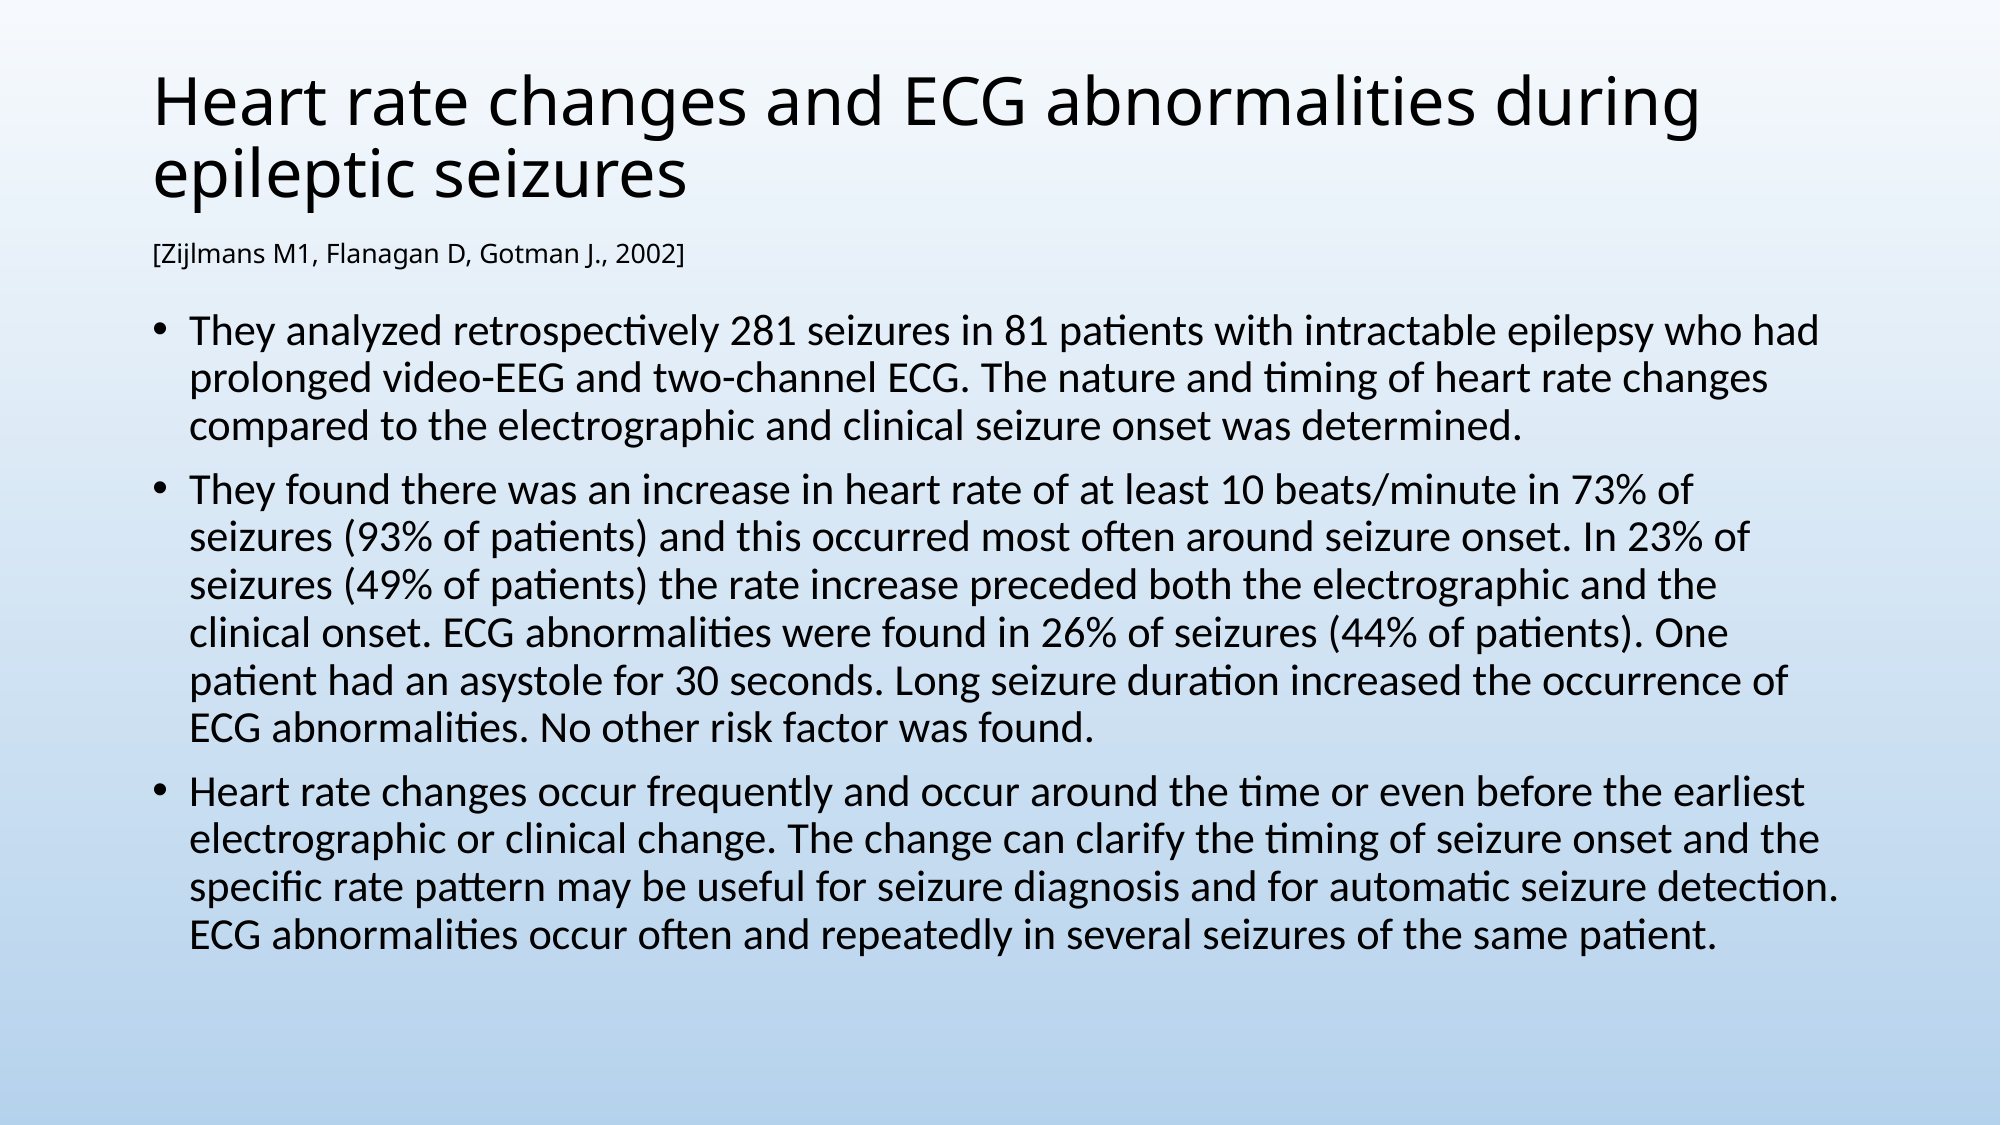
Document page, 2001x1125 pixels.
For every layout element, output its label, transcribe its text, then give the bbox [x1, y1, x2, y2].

list They analyzed retrospectively 281 seizures in 81 patients with intractable epilepsy who had prolonged video-EEG and two-channel ECG. The nature and timing of heart rate changes compared to the electrographic and clinical seizure onset was determined. They found there was an increase in heart rate of at least 10 beats/minute in 73% of seizures (93% of patients) and this occurred most often around seizure onset. In 23% of seizures (49% of patients) the rate increase preceded both the electrographic and the clinical onset. ECG abnormalities were found in 26% of seizures (44% of patients). One patient had an asystole for 30 seconds. Long seizure duration increased the occurrence of ECG abnormalities. No other risk factor was found. Heart rate changes occur frequently and occur around the time or even before the earliest electrographic or clinical change. The change can clarify the timing of seizure onset and the specific rate pattern may be useful for seizure diagnosis and for automatic seizure detection. ECG abnormalities occur often and repeatedly in several seizures of the same patient. [137, 299, 1863, 1014]
title Heart rate changes and ECG abnormalities during epileptic seizures [Zijlmans M1, Flanagan D, Gotman J., 2002] [137, 59, 1863, 278]
